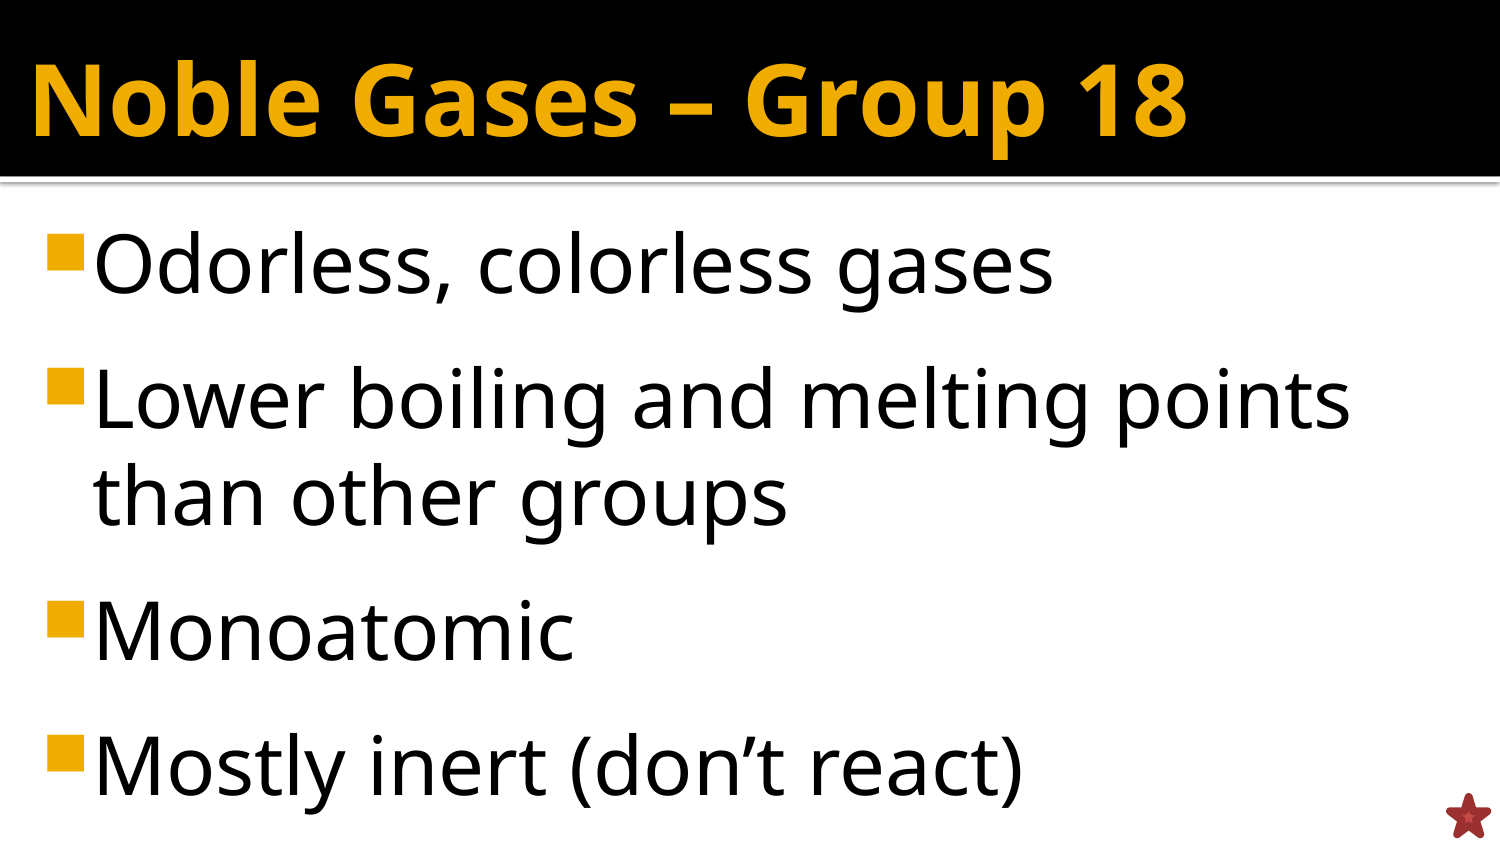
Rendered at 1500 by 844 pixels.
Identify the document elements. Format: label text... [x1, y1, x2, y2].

text_box [1446, 792, 1492, 839]
title Noble Gases – Group 18 [12, 19, 1488, 174]
list Odorless, colorless gases Lower boiling and melting points than other groups Monoatomic Mostly inert (don’t react) [12, 196, 1488, 822]
